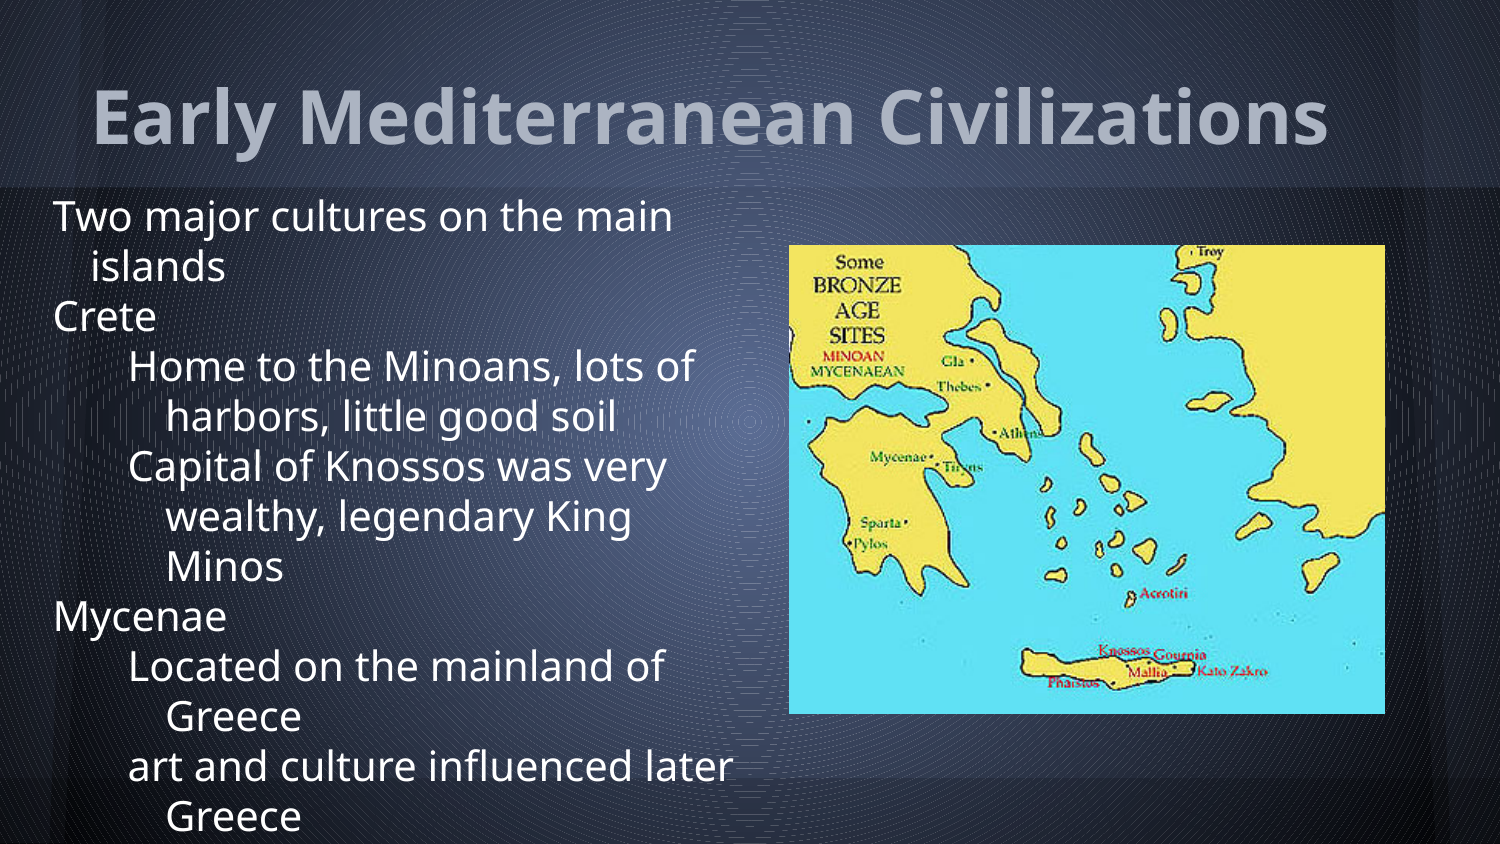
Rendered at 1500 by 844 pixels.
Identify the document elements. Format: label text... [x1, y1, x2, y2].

title Early Mediterranean Civilizations [75, 33, 1425, 175]
picture [789, 245, 1385, 715]
list Two major cultures on the main islands Crete Home to the Minoans, lots of harbors, little good soil Capital of Knossos was very wealthy, legendary King Minos Mycenae Located on the mainland of Greece art and culture influenced later Greece [0, 174, 764, 786]
